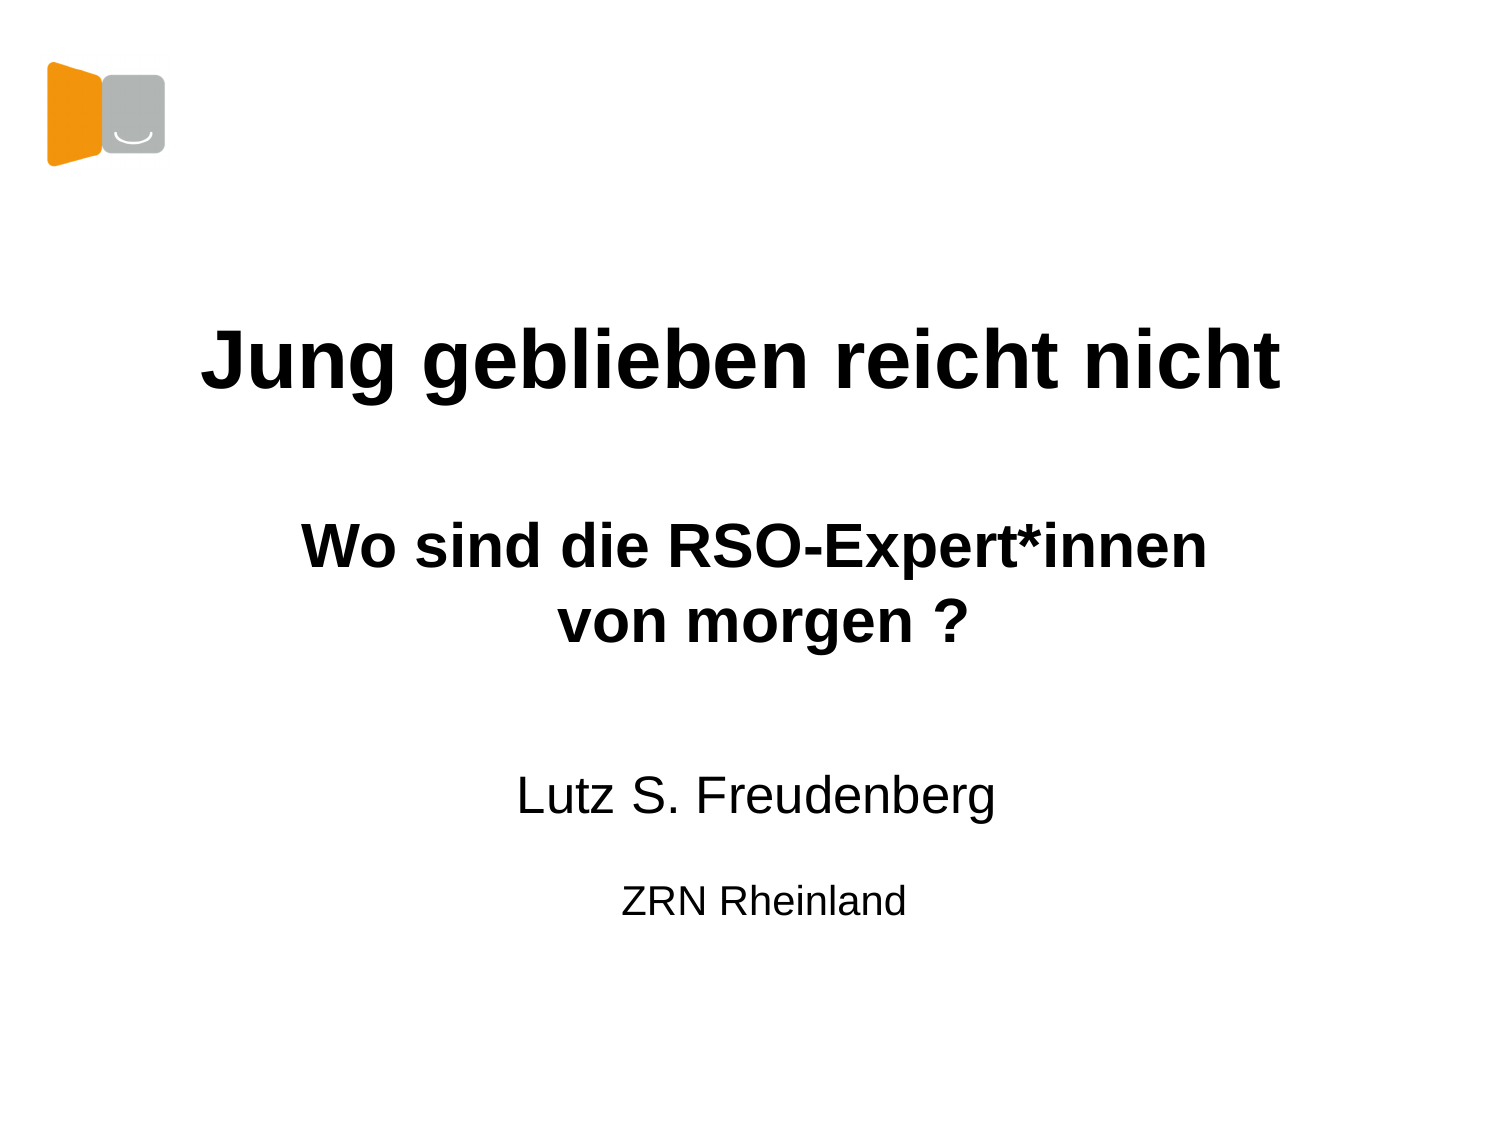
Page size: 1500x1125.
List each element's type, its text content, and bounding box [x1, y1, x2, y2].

picture [40, 55, 169, 170]
text_box Jung geblieben reicht nicht Wo sind die RSO-Expert*innen von morgen ? Lutz S. Freudenberg ZRN Rheinland [185, 209, 1344, 1016]
